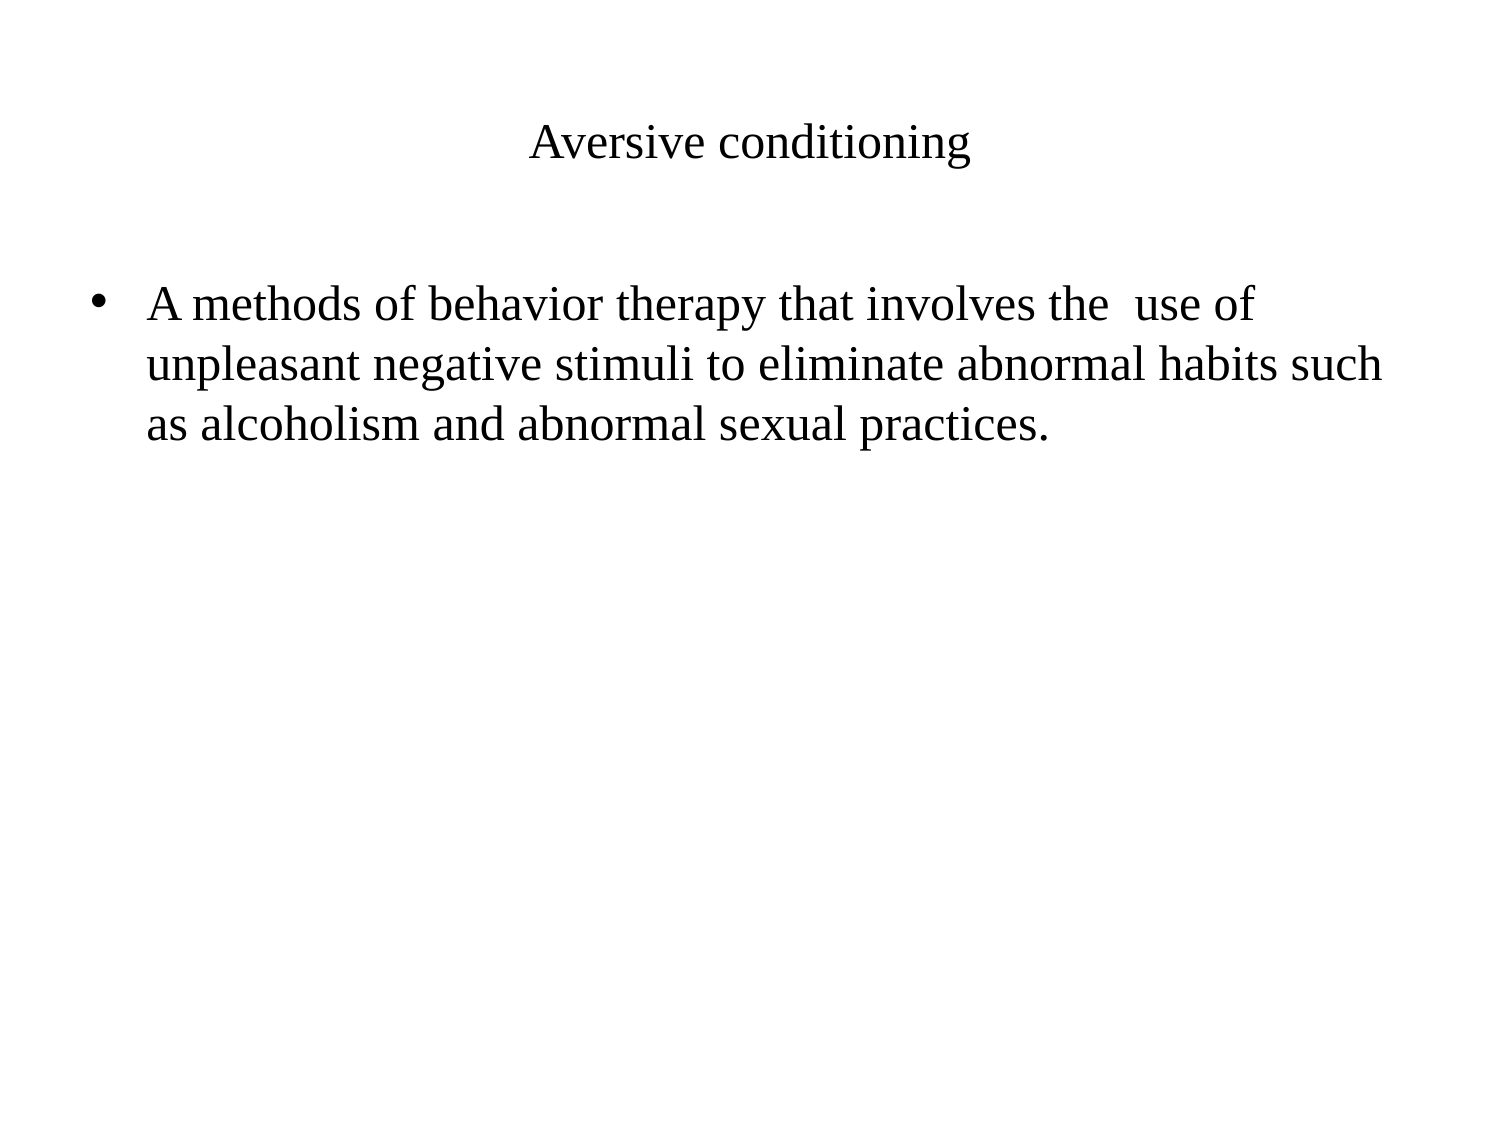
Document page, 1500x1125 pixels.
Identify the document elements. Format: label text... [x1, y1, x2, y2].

title Aversive conditioning [75, 45, 1425, 233]
list A methods of behavior therapy that involves the use of unpleasant negative stimuli to eliminate abnormal habits such as alcoholism and abnormal sexual practices. [75, 262, 1425, 1005]
